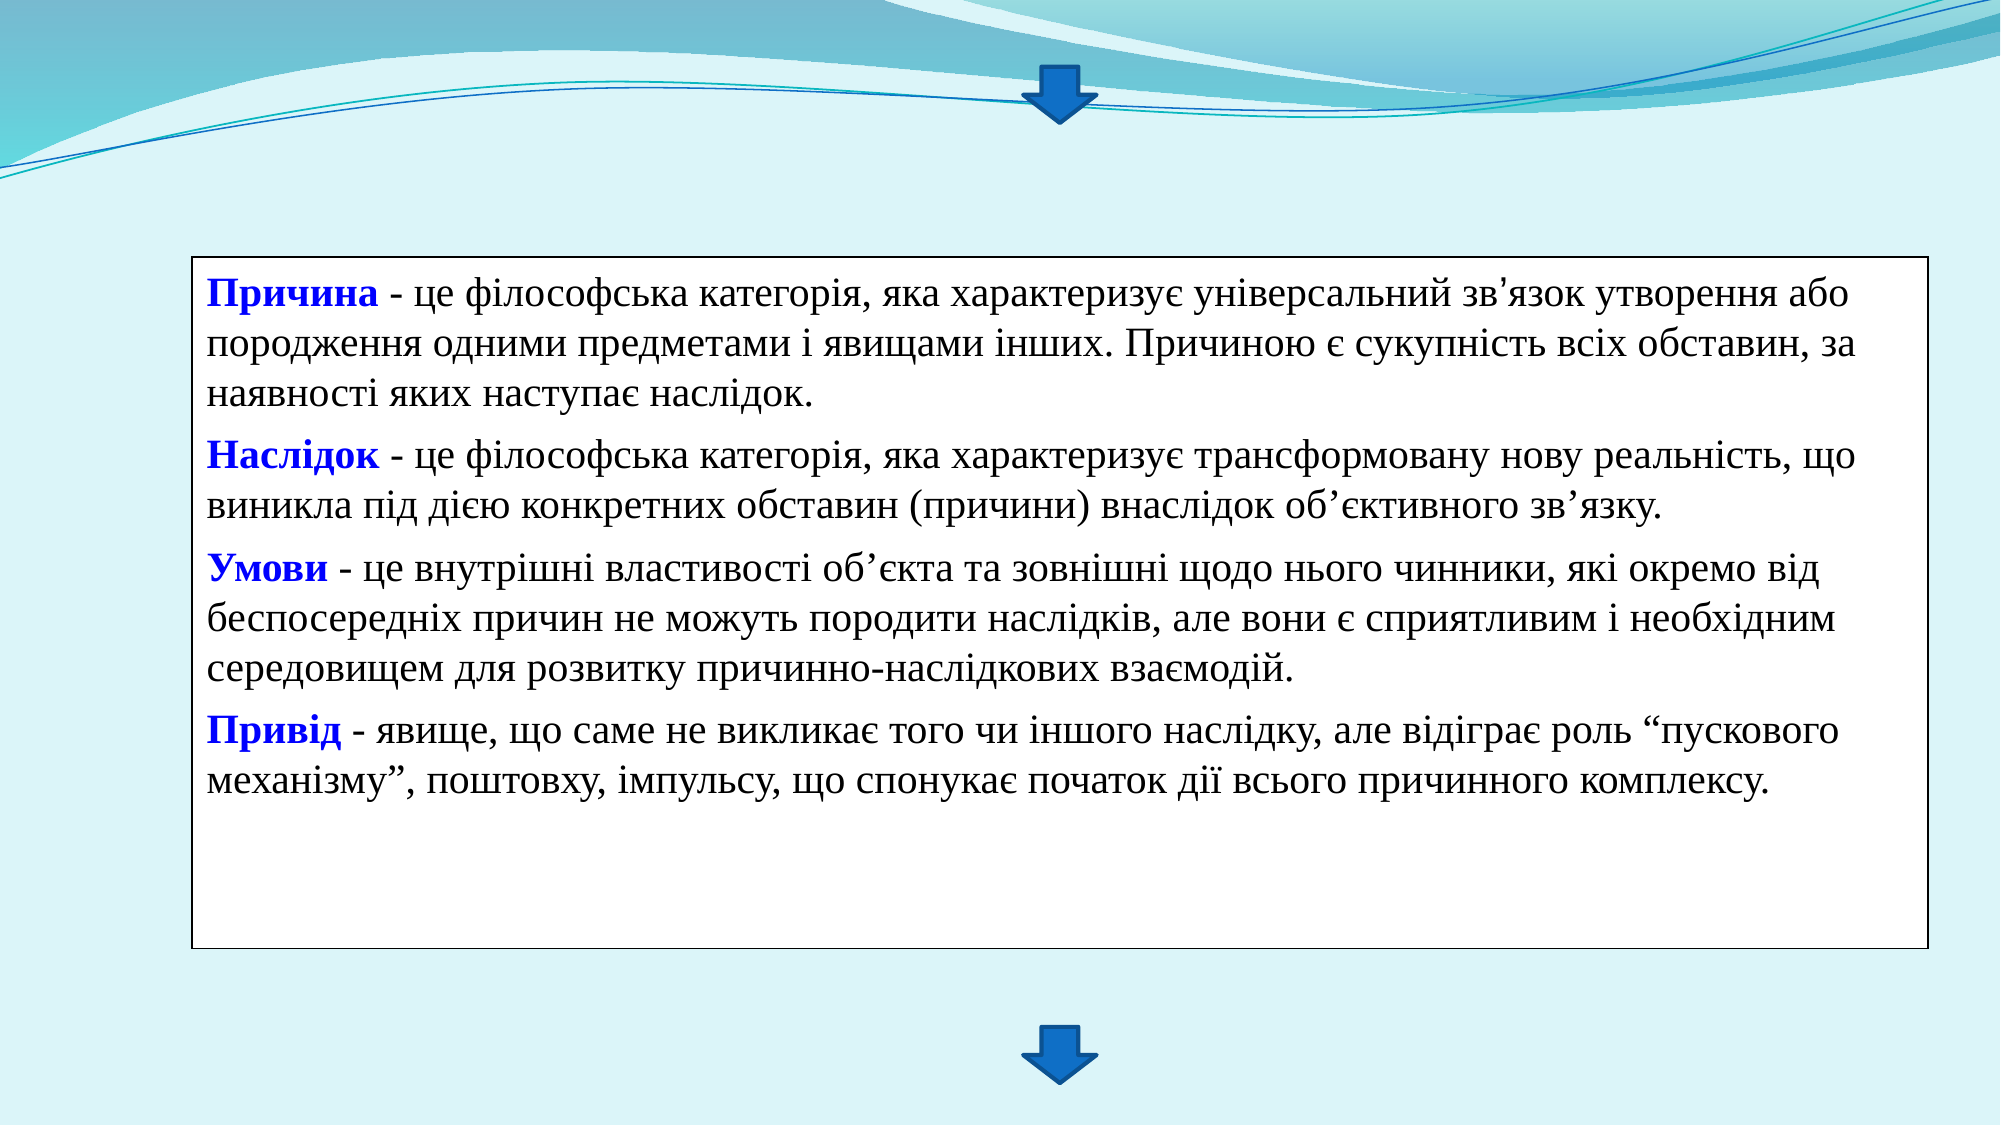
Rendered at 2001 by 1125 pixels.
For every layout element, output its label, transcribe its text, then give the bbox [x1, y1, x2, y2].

text_box Причина ‑ це філософська категорія, яка характеризує універсальний зв’язок утворення або породження одними предметами і явищами інших. Причиною є сукупнiсть всiх обставин, за наявностi яких наступає наслiдок. Наслідок ‑ це філософська категорія, яка характеризує трансформовану нову реальнiсть, що виникла під дією конкретних обставин (причини) внаслідок об’єктивного зв’язку. Умови ‑ це внутрiшнi властивості об’єкта та зовнiшнi щодо нього чинники, які окремо вiд беспосереднiх причин не можуть породити наслiдкiв, але вони є сприятливим і необхідним середовищем для розвитку причинно-наслідкових взаємодій. Привід ‑ явище, що саме не викликає того чи iншого наслiдку, але відіграє роль “пускового механiзму”, поштовху, iмпульсу, що спонукає початок дiї всього причинного комплексу. [191, 257, 1928, 949]
text_box [1021, 1024, 1099, 1085]
text_box [1021, 64, 1099, 125]
